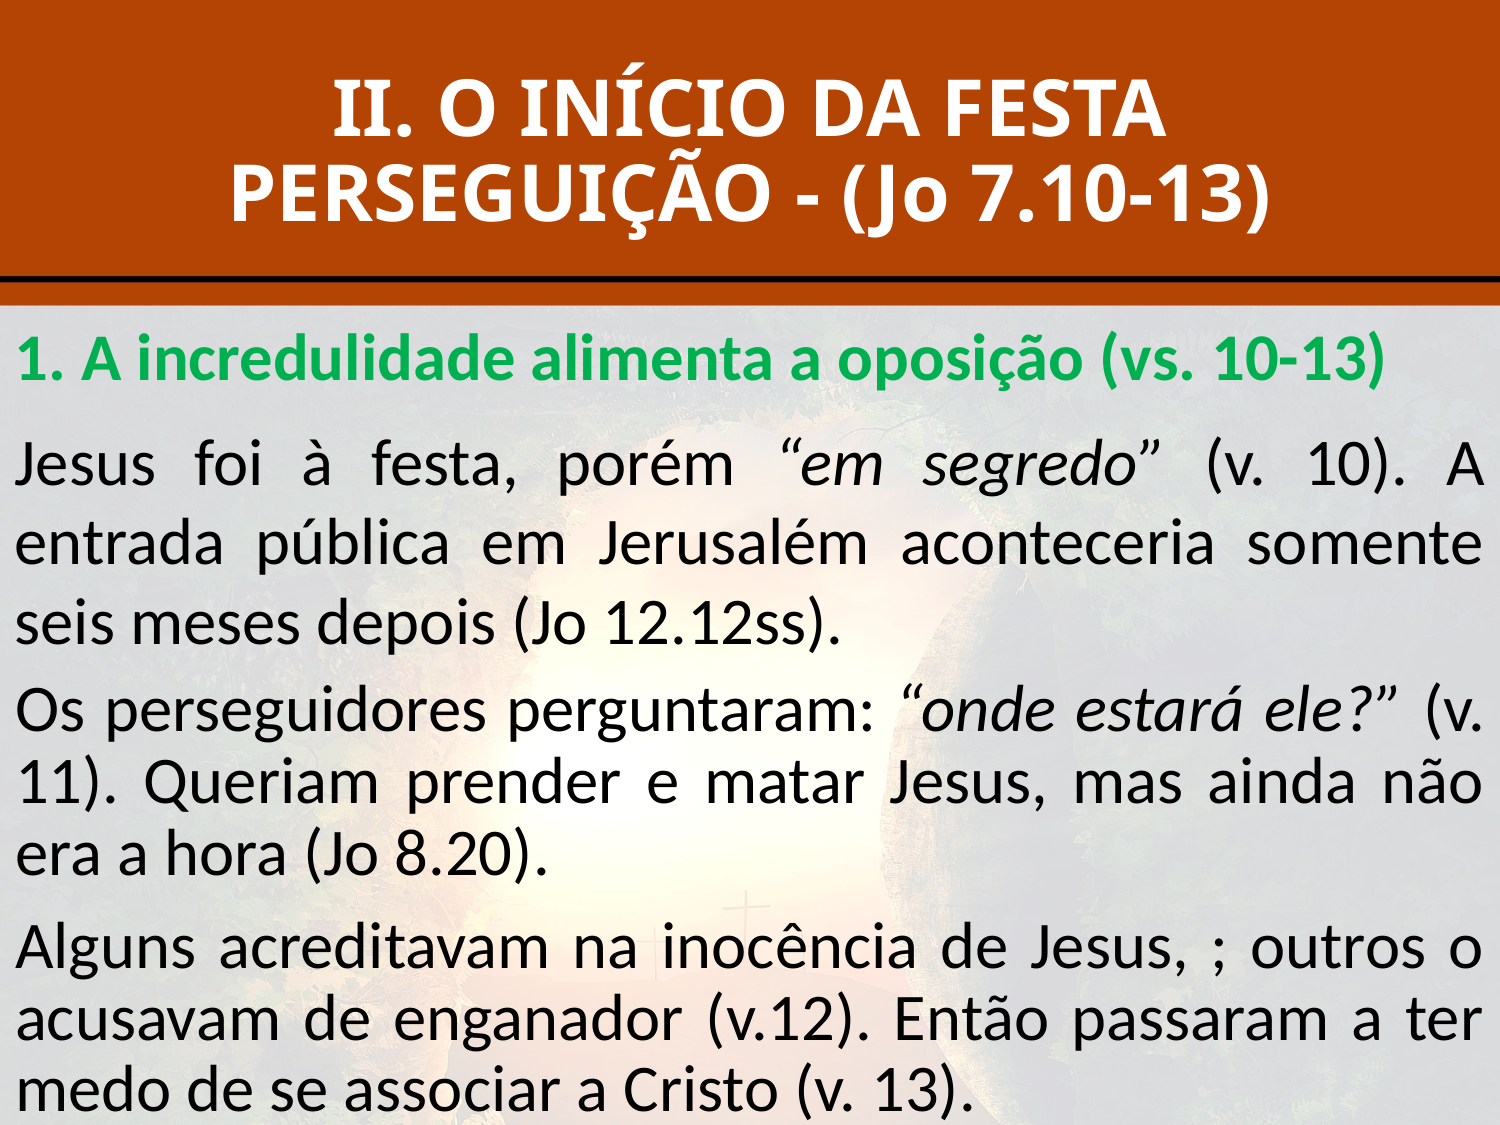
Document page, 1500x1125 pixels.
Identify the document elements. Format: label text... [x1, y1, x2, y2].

title II. O INÍCIO DA FESTA PERSEGUIÇÃO - (Jo 7.10-13) [103, 59, 1397, 247]
picture [0, 0, 1500, 305]
list Os perseguidores perguntaram: “onde estará ele?” (v. 11). Queriam prender e matar Jesus, mas ainda não era a hora (Jo 8.20). Alguns acreditavam na inocência de Jesus, ; outros o acusavam de enganador (v.12). Então passaram a ter medo de se associar a Cristo (v. 13). [0, 666, 1500, 1125]
text_box 1. A incredulidade alimenta a oposição (vs. 10-13) Jesus foi à festa, porém “em segredo” (v. 10). A entrada pública em Jerusalém aconteceria somente seis meses depois (Jo 12.12ss). [0, 305, 1500, 666]
